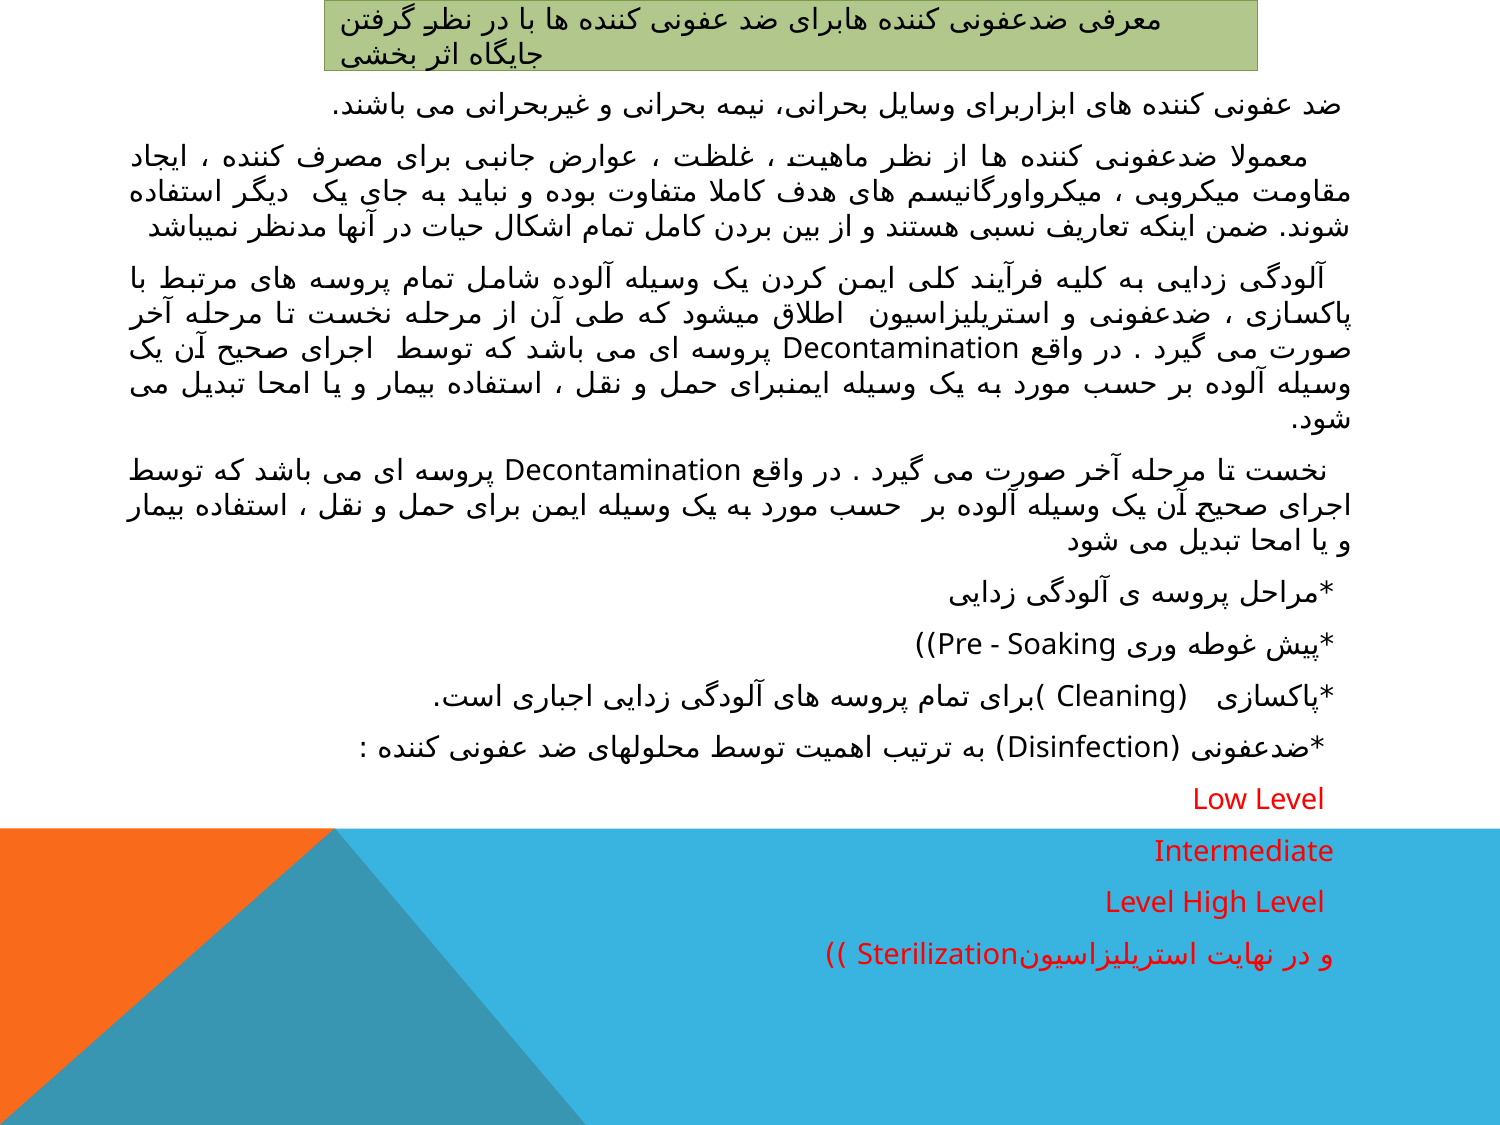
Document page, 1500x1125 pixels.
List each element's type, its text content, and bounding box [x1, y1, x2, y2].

title معرفی ضدعفونی کننده هابرای ضد عفونی کننده ها با در نظر گرفتن جایگاه اثر بخشی [324, 0, 1258, 71]
list ضد عفونی کننده های ابزاربرای وسایل بحرانی، نيمه بحرانی و غيربحرانی می باشند. معمولا ضدعفونی کننده ها از نظر ماهيت ، غلظت ، عوارض جانبی برای مصرف کننده ، ایجاد مقاومت ميکروبی ، ميکرواورگانيسم های هدف کاملا متفاوت بوده و نباید به جای یک دیگر استفاده شوند. ضمن اینکه تعاریف نسبی هستند و از بين بردن کامل تمام اشکال حيات در آنها مدنظر نميباشد آلودگی زدایی به کليه فرآیند کلی ایمن کردن یک وسيله آلوده شامل تمام پروسه های مرتبط با پاکسازی ، ضدعفونی و استریليزاسيون اطلاق ميشود که طی آن از مرحله نخست تا مرحله آخر صورت می گيرد . در واقع Decontamination پروسه ای می باشد که توسط اجرای صحيح آن یک وسيله آلوده بر حسب مورد به یک وسيله ایمنبرای حمل و نقل ، استفاده بيمار و یا امحا تبدیل می شود. نخست تا مرحله آخر صورت می گيرد . در واقع Decontamination پروسه ای می باشد که توسط اجرای صحيح آن یک وسيله آلوده بر حسب مورد به یک وسيله ایمن برای حمل و نقل ، استفاده بيمار و یا امحا تبدیل می شود *مراحل پروسه ی آلودگی زدایی *پیش غوطه وری Pre - Soaking)) *پاکسازی (Cleaning )برای تمام پروسه های آلودگی زدايی اجباری است. *ضدعفونی (Disinfection) به ترتیب اهمیت توسط محلولهای ضد عفونی کننده : Low Level Intermediate Level High Level و در نهايت استريلیزاسیونSterilization )) [112, 78, 1424, 1071]
